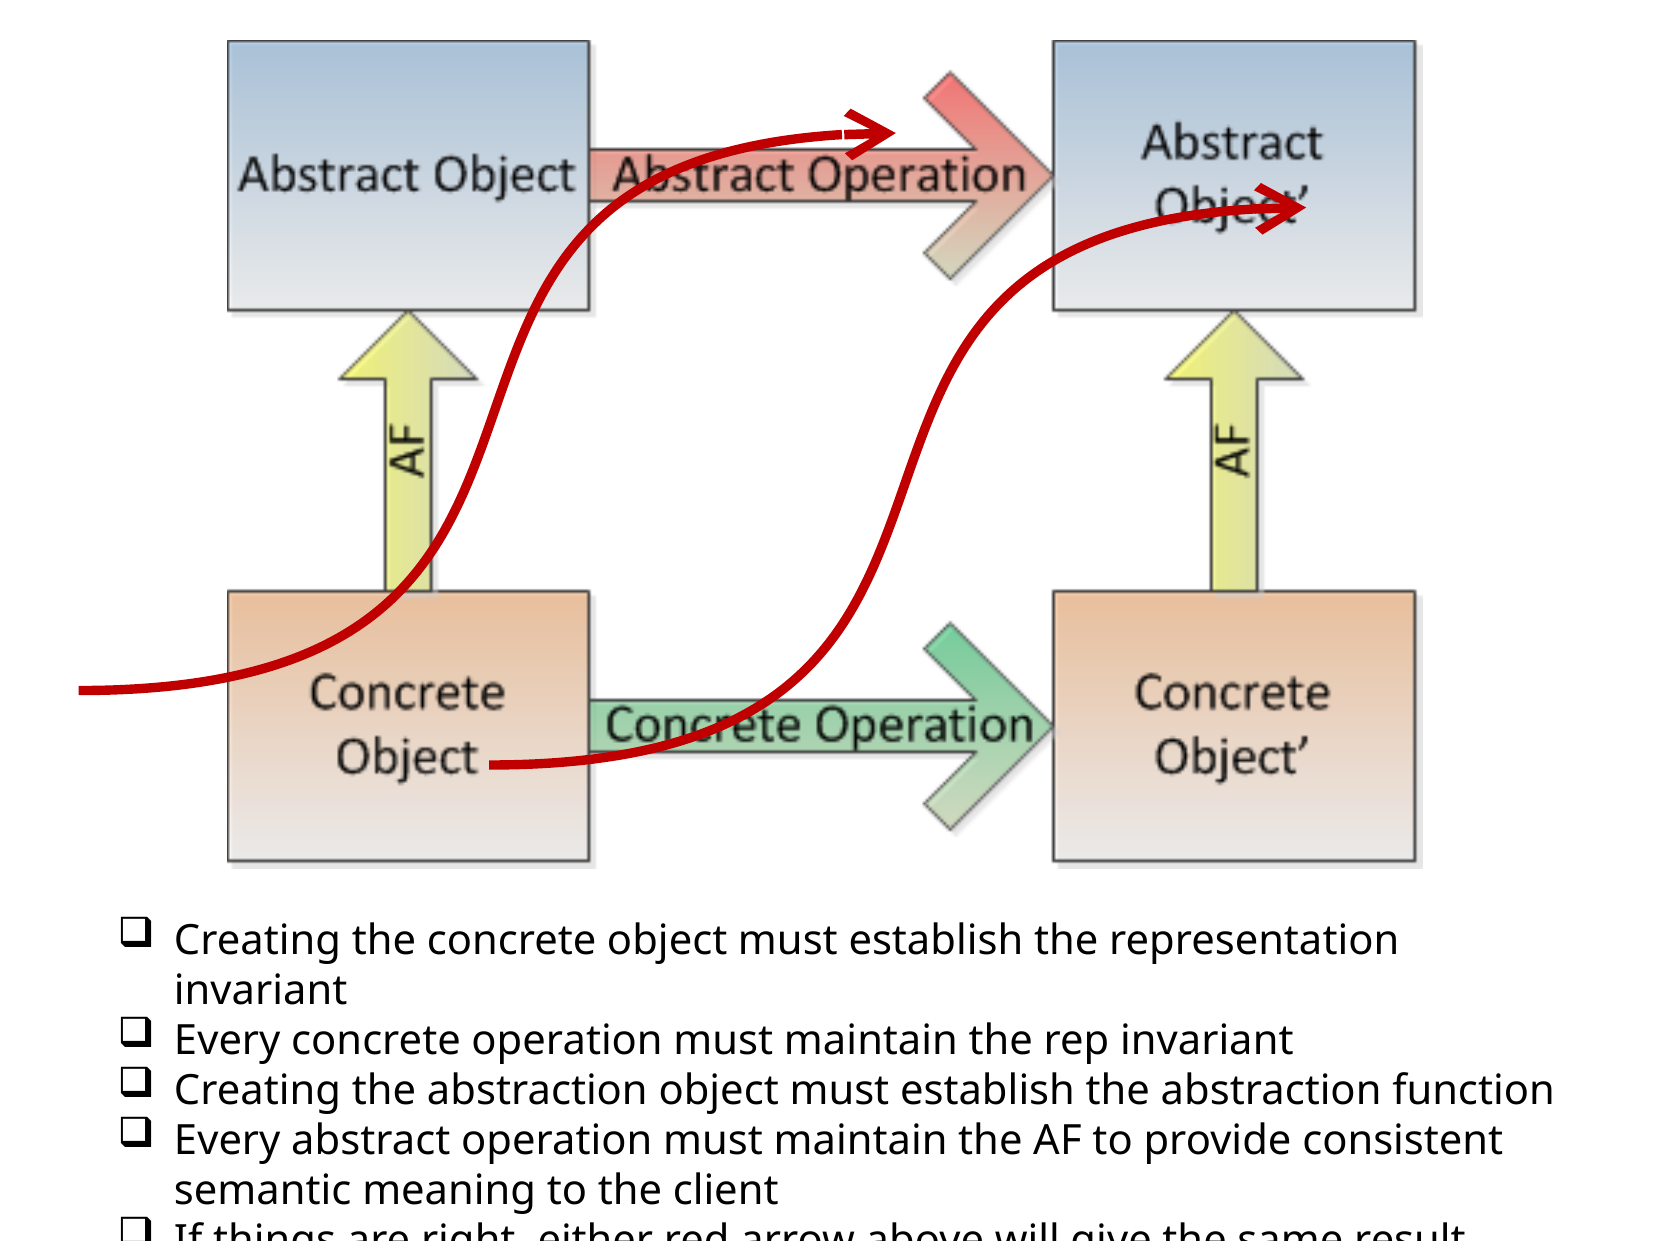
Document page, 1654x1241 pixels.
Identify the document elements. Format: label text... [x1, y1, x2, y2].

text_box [488, 207, 1307, 766]
picture [226, 39, 1423, 869]
text_box Creating the concrete object must establish the representation invariant Every concrete operation must maintain the rep invariant Creating the abstraction object must establish the abstraction function Every abstract operation must maintain the AF to provide consistent semantic meaning to the client If things are right, either red arrow above will give the same result [102, 905, 1592, 1241]
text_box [78, 132, 897, 691]
